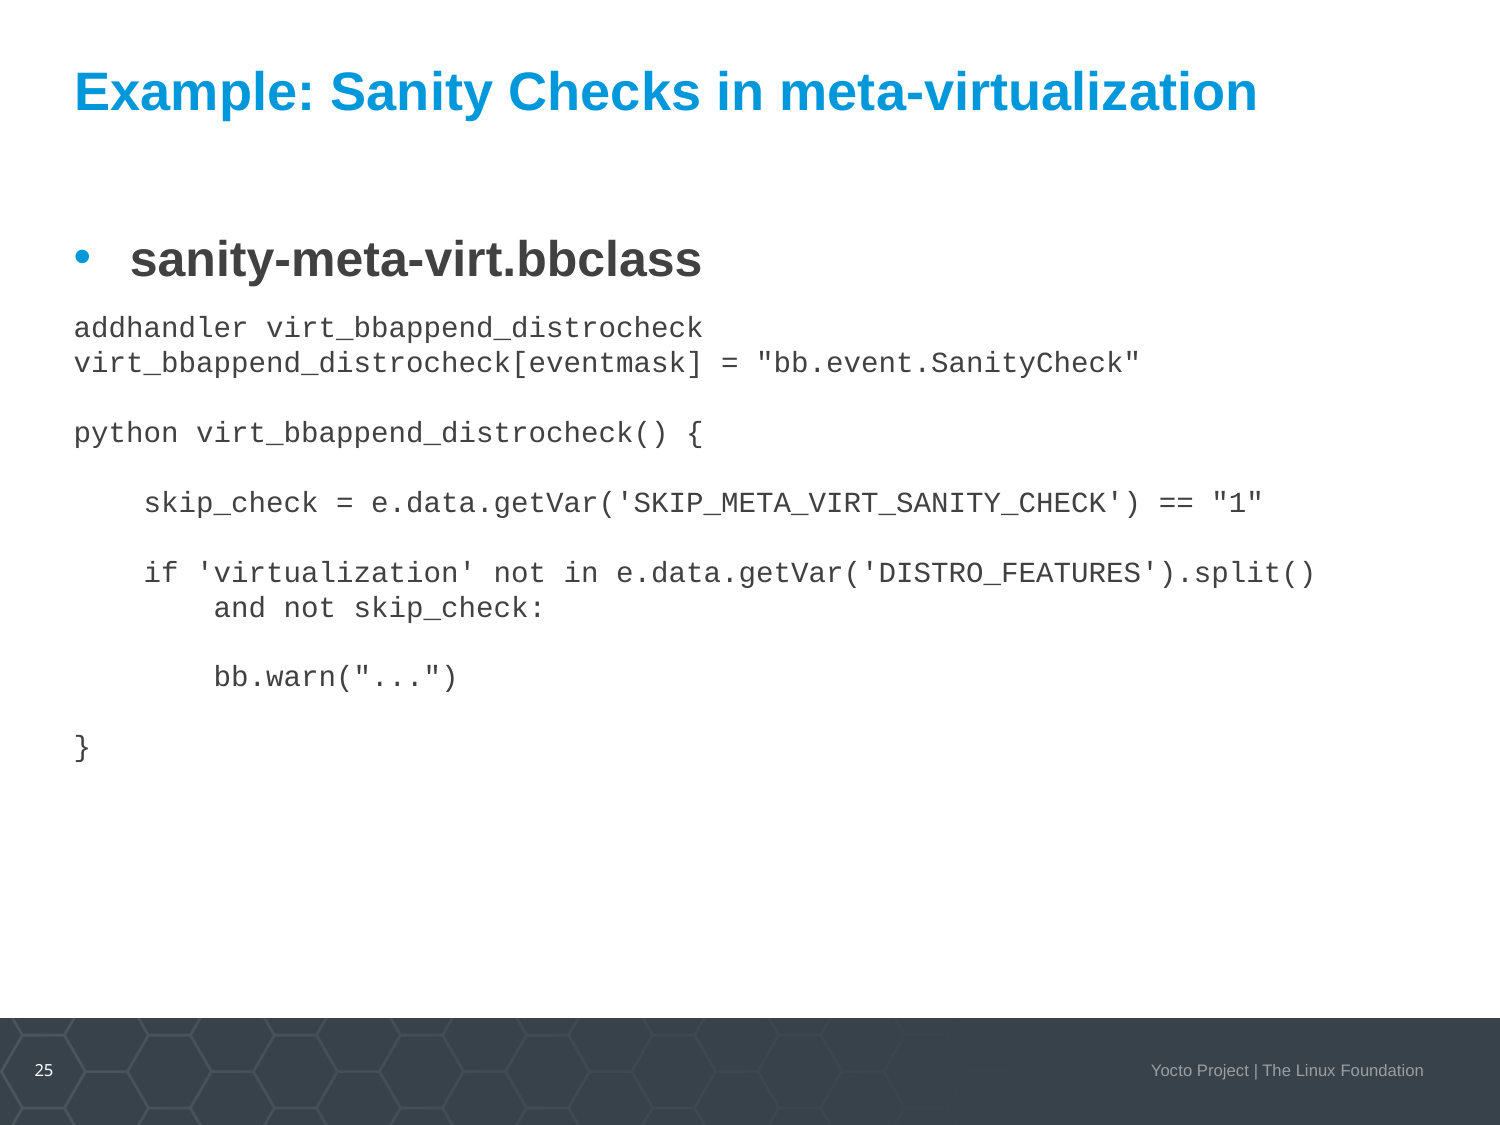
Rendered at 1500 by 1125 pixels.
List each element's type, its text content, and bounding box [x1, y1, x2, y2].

picture [0, 0, 1500, 1125]
title Example: Sanity Checks in meta-virtualization [74, 67, 1425, 213]
list sanity-meta-virt.bbclass addhandler virt_bbappend_distrocheck virt_bbappend_distrocheck[eventmask] = "bb.event.SanityCheck" python virt_bbappend_distrocheck() { skip_check = e.data.getVar('SKIP_META_VIRT_SANITY_CHECK') == "1" if 'virtualization' not in e.data.getVar('DISTRO_FEATURES').split() and not skip_check: bb.warn("...") } [73, 226, 1425, 970]
